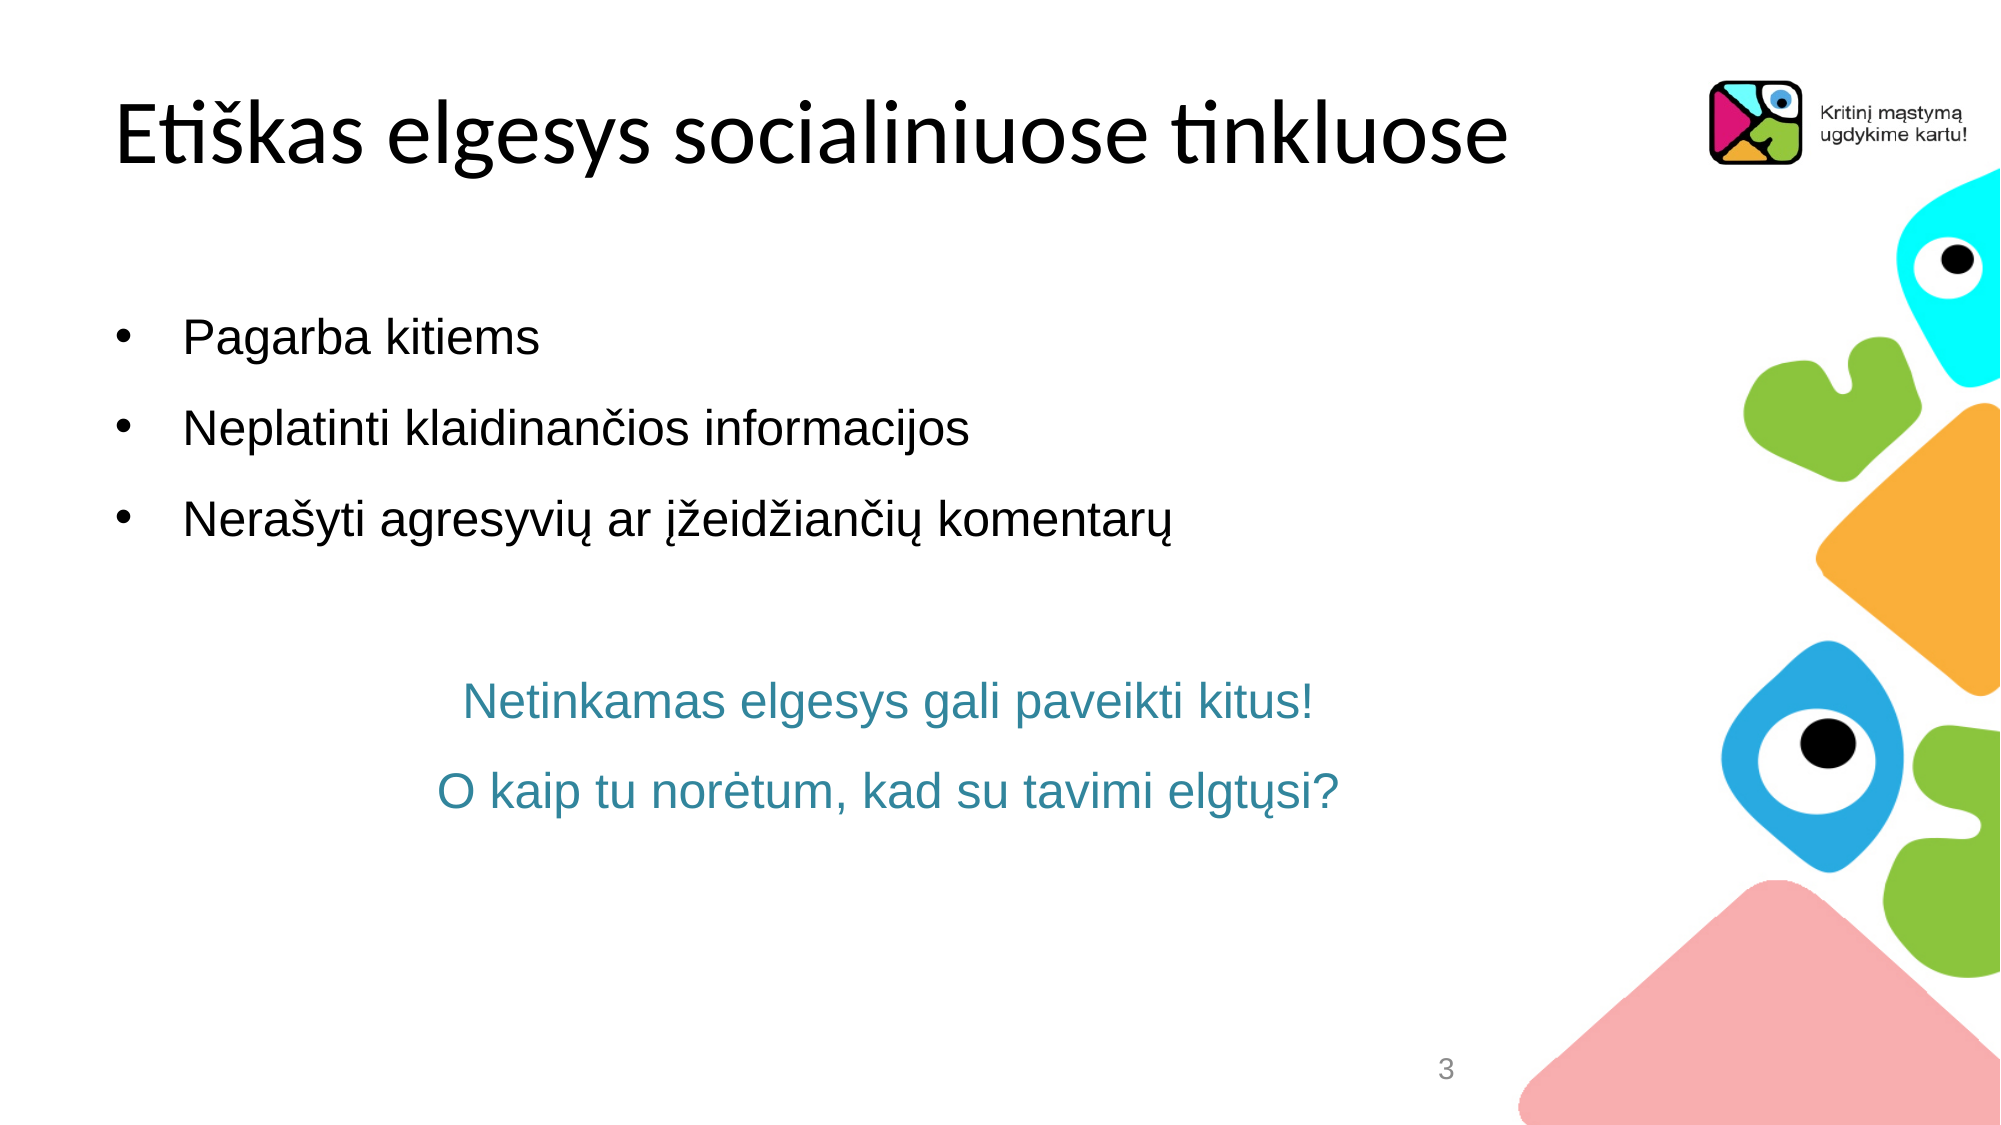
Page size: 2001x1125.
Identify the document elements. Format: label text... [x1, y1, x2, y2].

slide_number 3 [1003, 1037, 1470, 1098]
list Pagarba kitiems Neplatinti klaidinančios informacijos Nerašyti agresyvių ar įžeidžiančių komentarų Netinkamas elgesys gali paveikti kitus! O kaip tu norėtum, kad su tavimi elgtųsi? [99, 293, 1678, 1005]
picture [1511, 80, 2000, 1125]
title Etiškas elgesys socialiniuose tinkluose [99, 23, 1567, 230]
